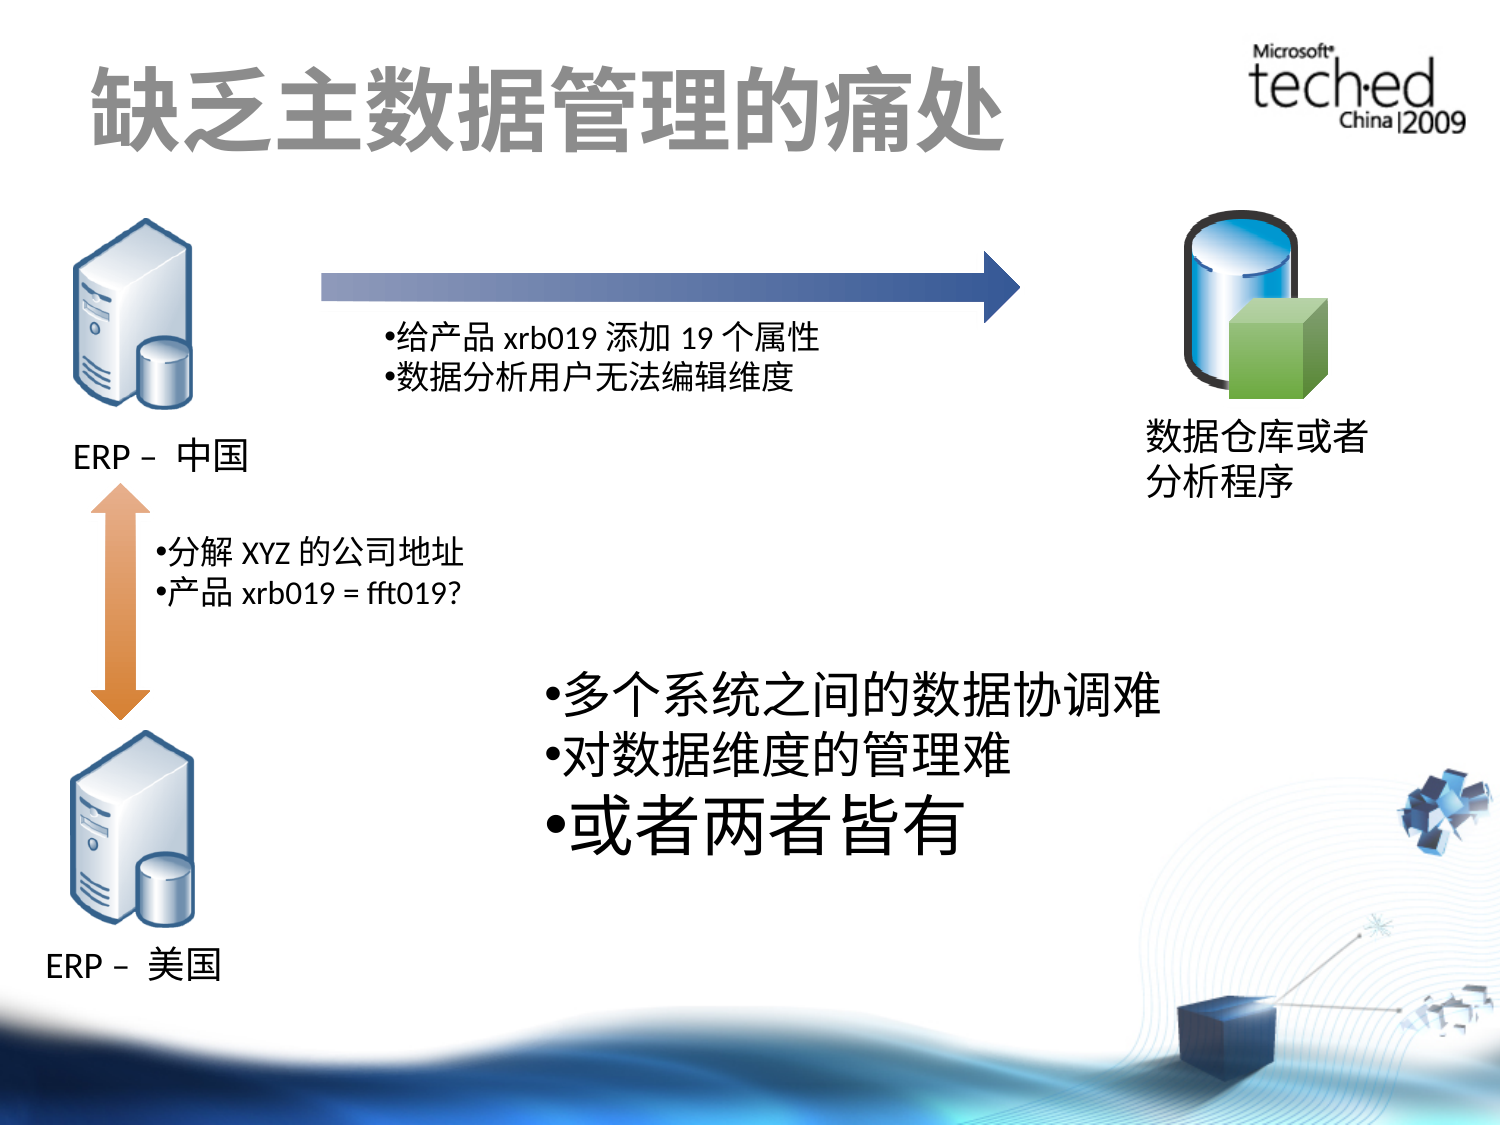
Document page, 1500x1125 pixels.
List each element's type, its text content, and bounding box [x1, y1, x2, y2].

text_box [321, 251, 1021, 308]
text_box 多个系统之间的数据协调难 对数据维度的管理难 或者两者皆有 [529, 656, 1500, 871]
text_box ERP – 中国 [58, 424, 298, 484]
text_box 分解XYZ的公司地址 产品xrb019 = fft019? [140, 523, 597, 659]
text_box 给产品xrb019添加19个属性 数据分析用户无法编辑维度 [369, 308, 1043, 444]
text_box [1128, 210, 1387, 512]
text_box [91, 482, 151, 721]
text_box ERP – 美国 [30, 933, 270, 993]
picture [0, 0, 1500, 1125]
title 缺乏主数据管理的痛处 [75, 45, 1425, 233]
